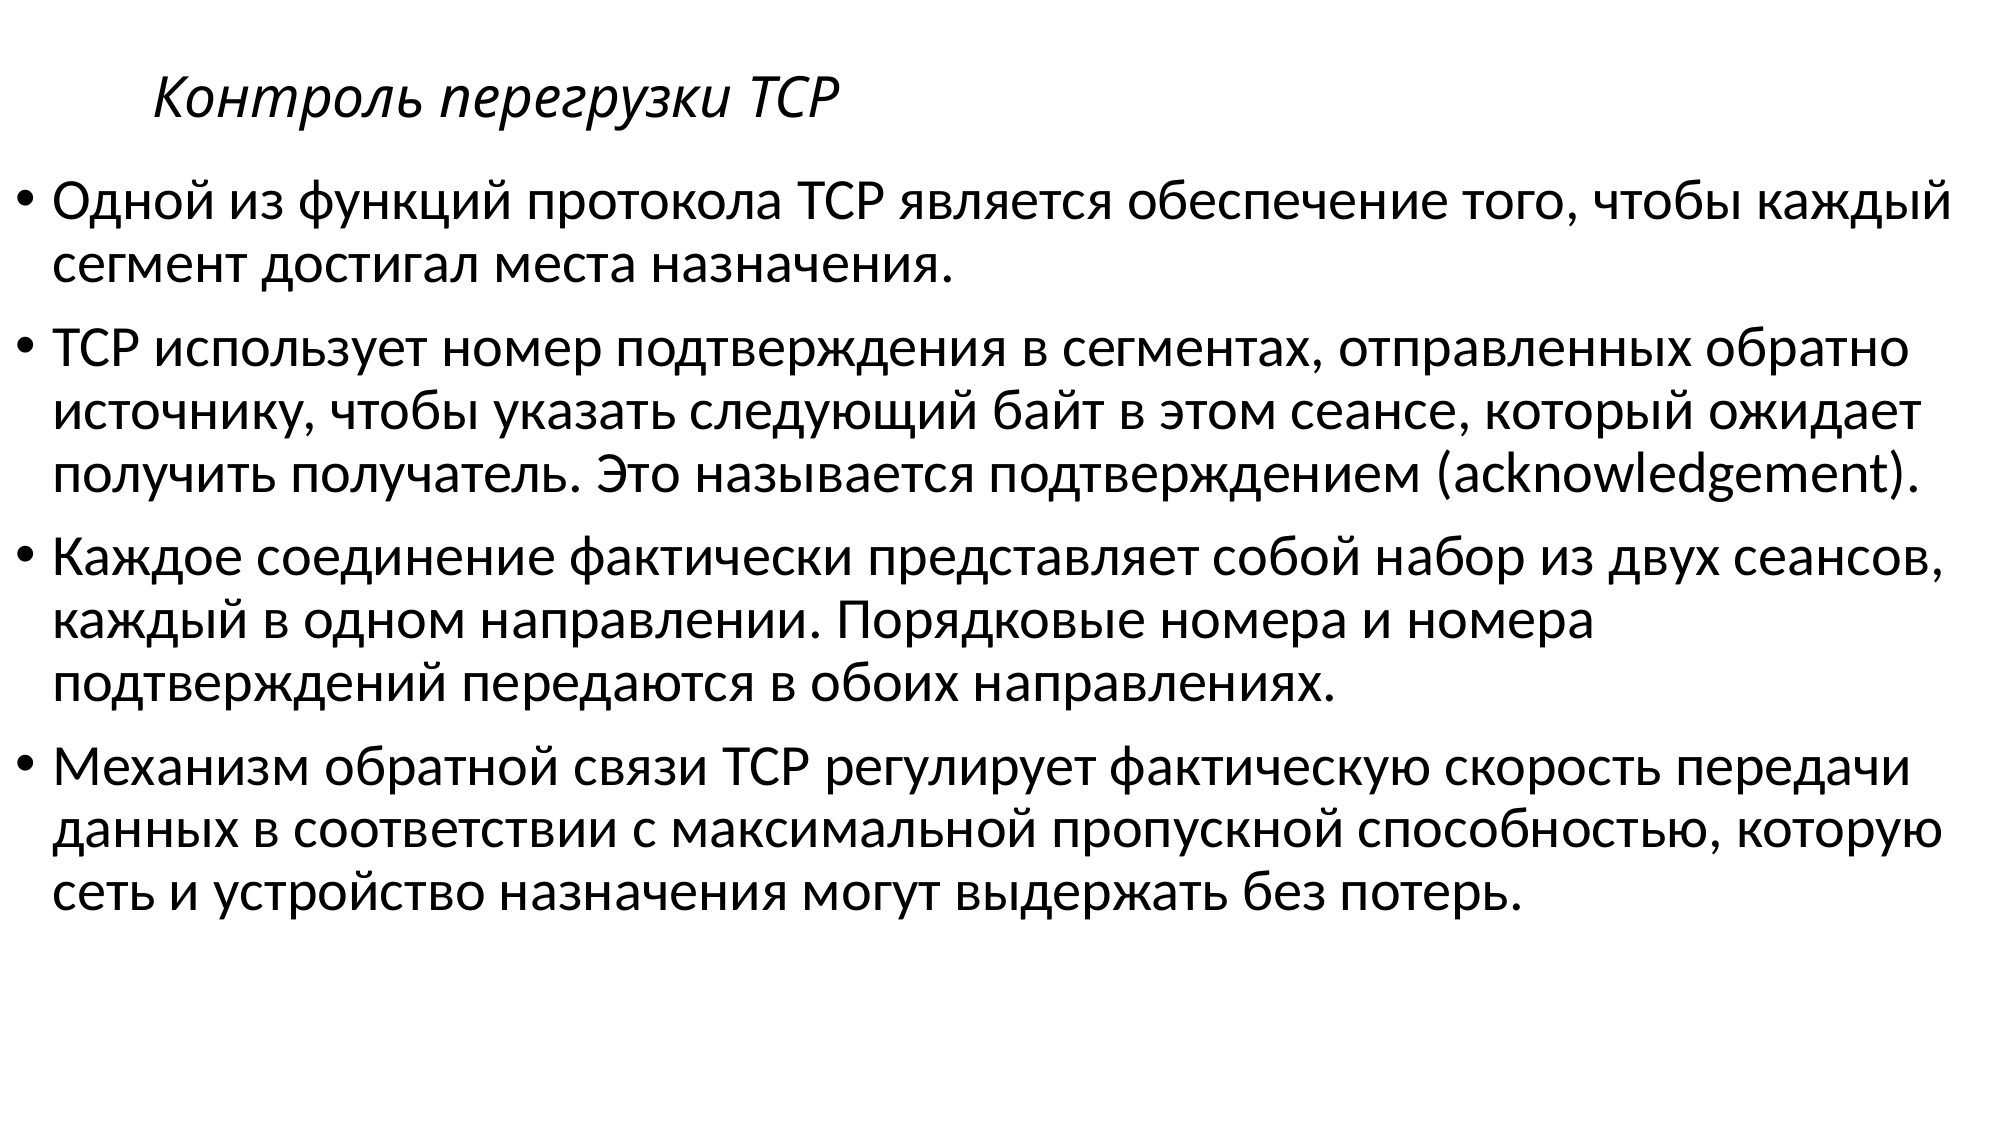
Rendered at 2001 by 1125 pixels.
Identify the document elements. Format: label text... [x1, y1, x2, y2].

title Контроль перегрузки TCP [137, 59, 1105, 138]
list Одной из функций протокола TCP является обеспечение того, чтобы каждый сегмент достигал места назначения. TCP использует номер подтверждения в сегментах, отправленных обратно источнику, чтобы указать следующий байт в этом сеансе, который ожидает получить получатель. Это называется подтверждением (acknowledgement). Каждое соединение фактически представляет собой набор из двух сеансов, каждый в одном направлении. Порядковые номера и номера подтверждений передаются в обоих направлениях. Механизм обратной связи TCP регулирует фактическую скорость передачи данных в соответствии с максимальной пропускной способностью, которую сеть и устройство назначения могут выдержать без потерь. [0, 162, 2000, 1014]
